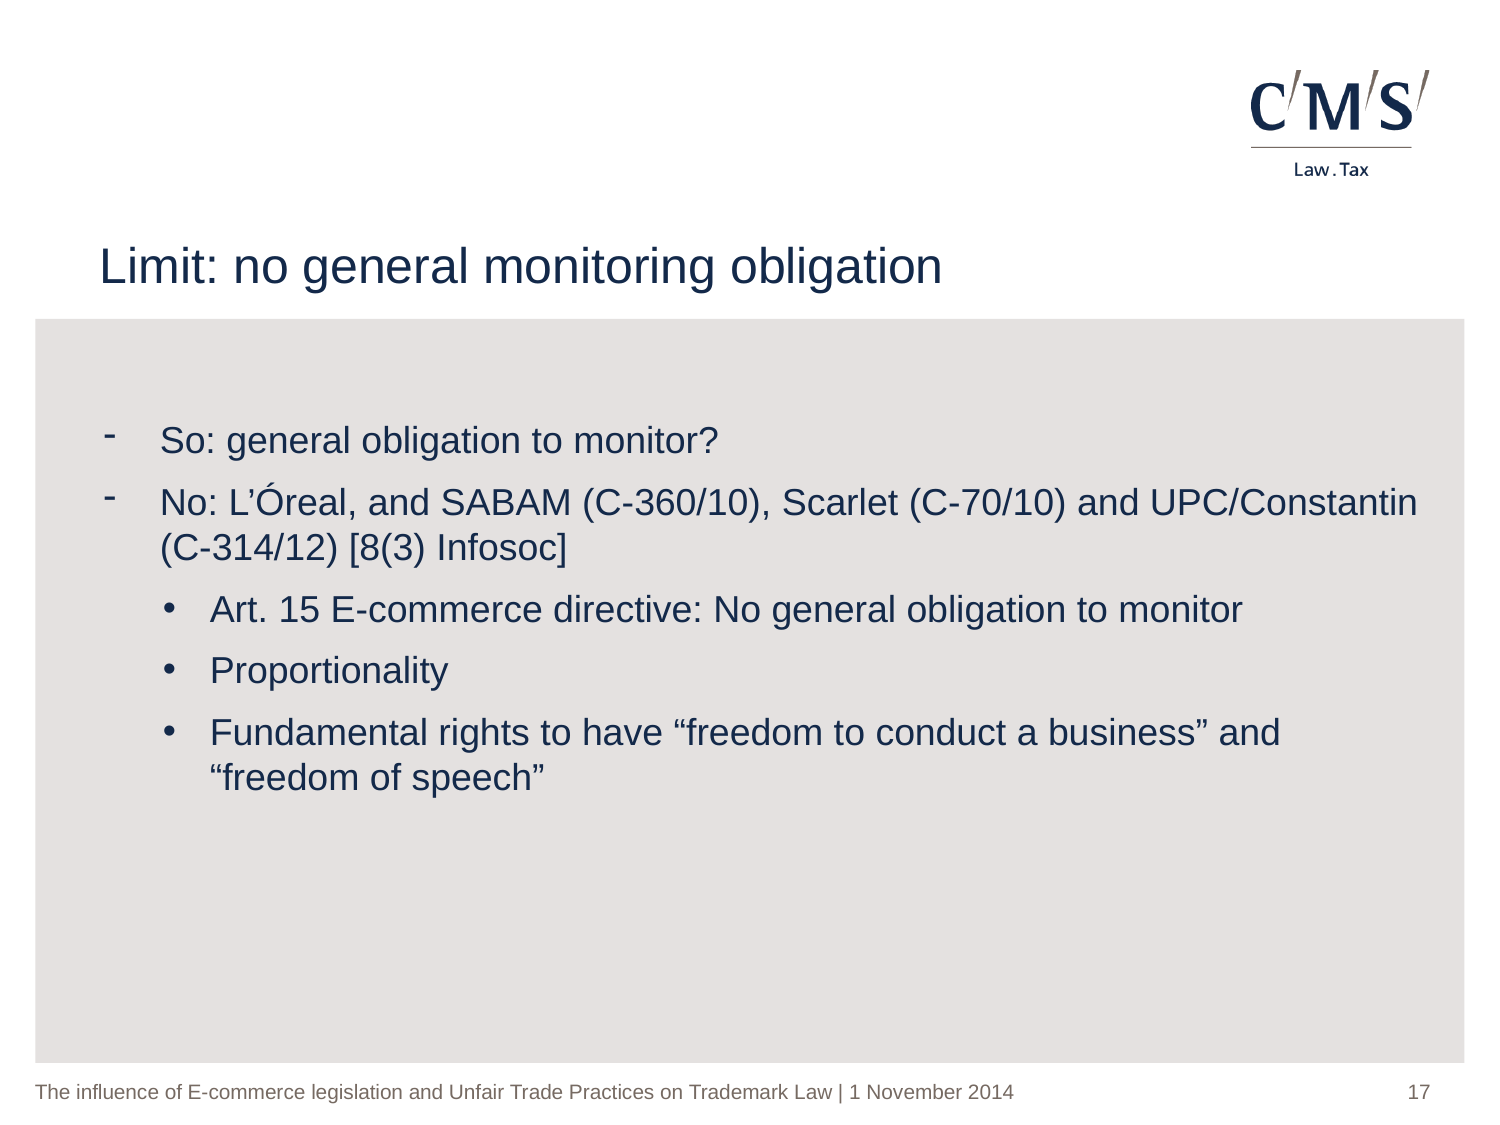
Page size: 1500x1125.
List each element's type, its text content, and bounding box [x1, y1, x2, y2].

picture [1251, 70, 1430, 176]
list Limit: no general monitoring obligation [84, 41, 1178, 302]
list So: general obligation to monitor? No: L’Óreal, and SABAM (C-360/10), Scarlet (C-70/10) and UPC/Constantin (C-314/12) [8(3) Infosoc] Art. 15 E-commerce directive: No general obligation to monitor Proportionality Fundamental rights to have “freedom to conduct a business” and “freedom of speech” [88, 408, 1448, 1048]
slide_number 17 [1351, 1071, 1446, 1112]
